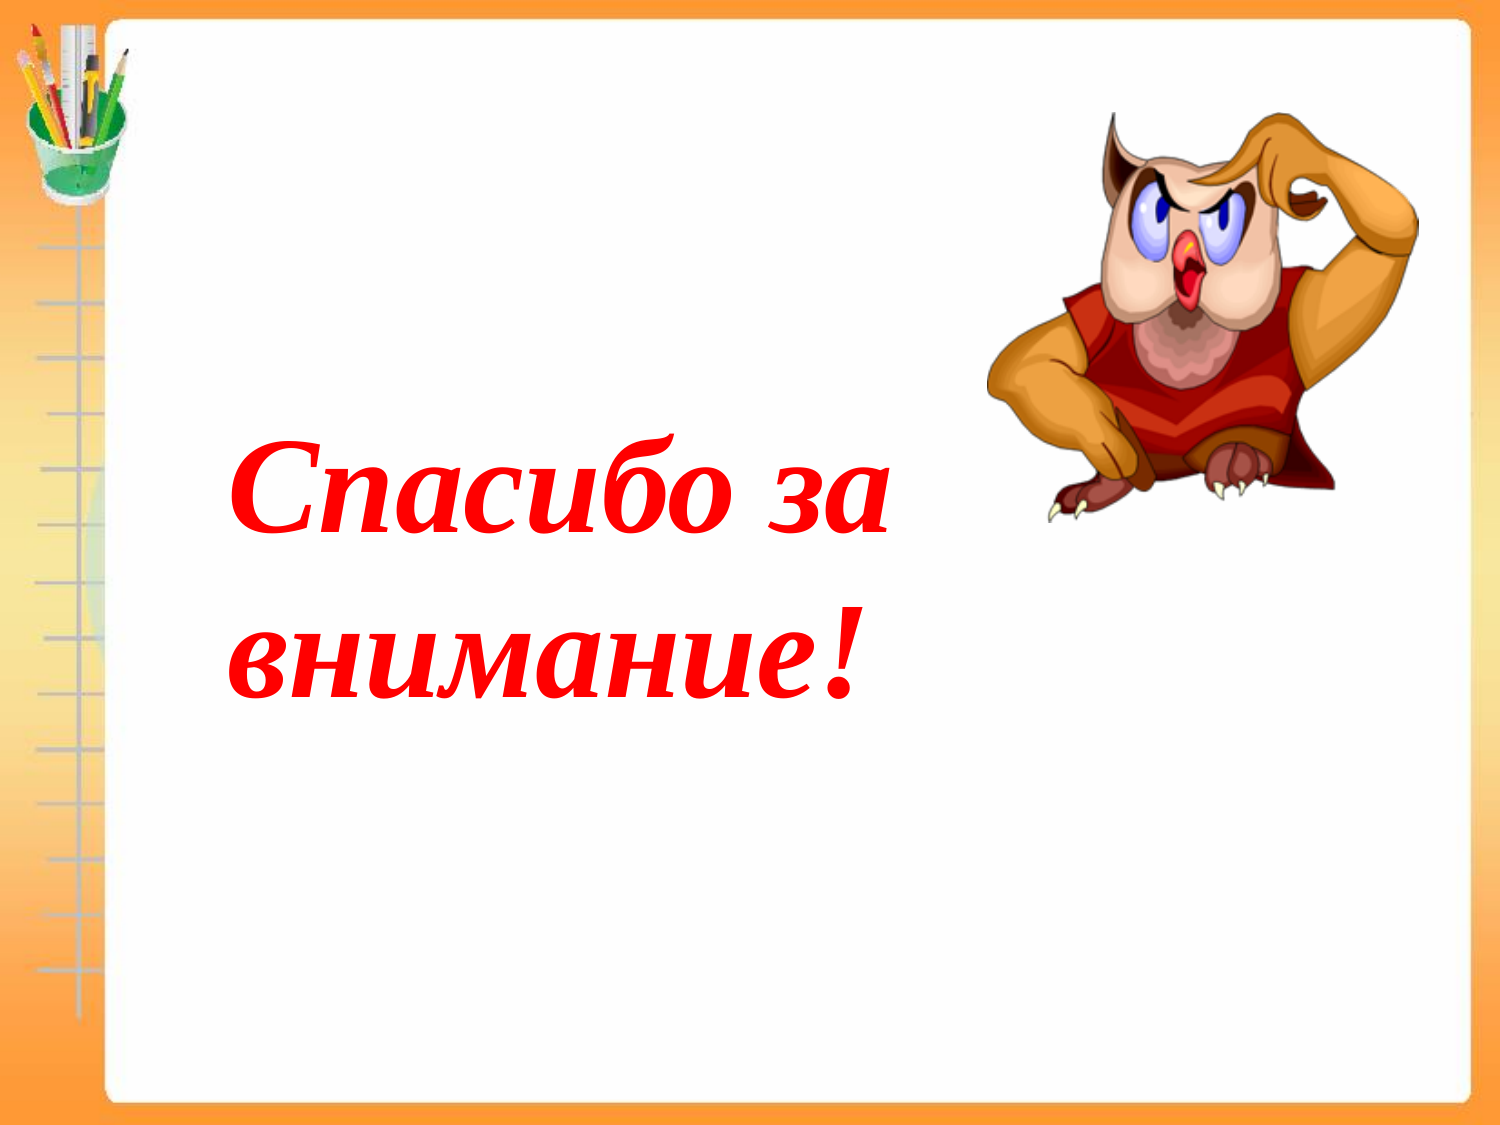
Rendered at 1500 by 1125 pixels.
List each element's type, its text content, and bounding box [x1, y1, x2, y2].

picture [0, 0, 1500, 1125]
text_box Спасибо за внимание! [212, 387, 950, 733]
